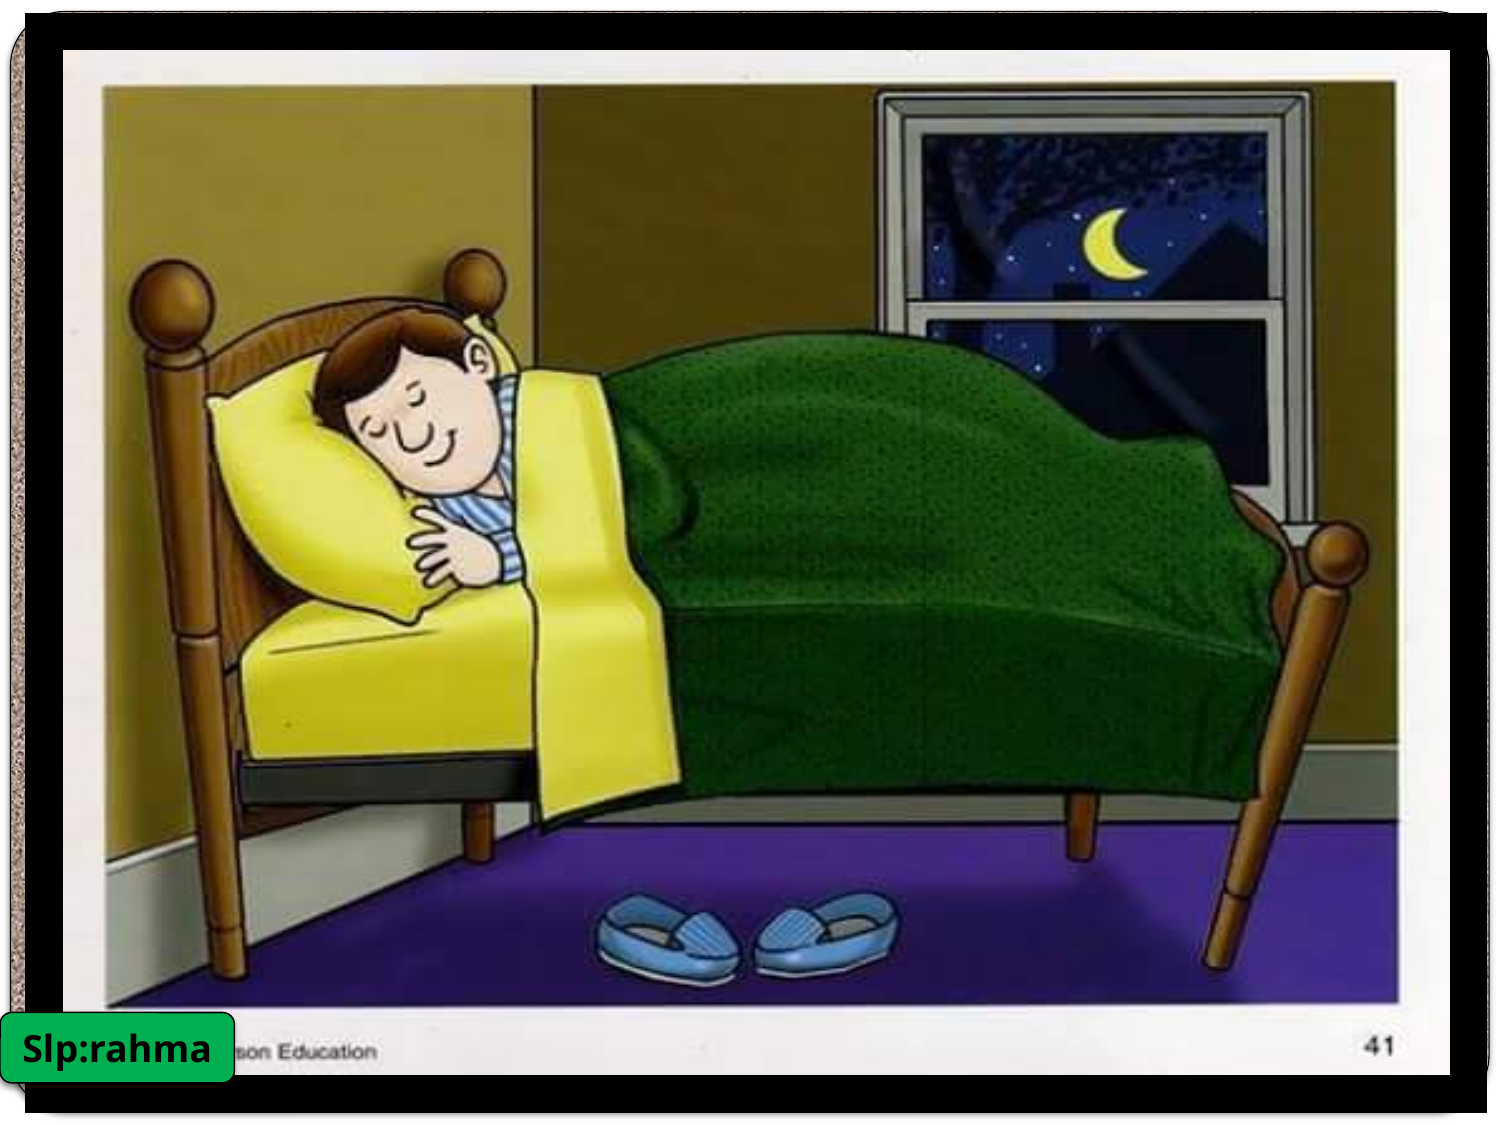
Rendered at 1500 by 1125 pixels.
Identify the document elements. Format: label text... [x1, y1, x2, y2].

picture [12, 31, 25, 1011]
picture [62, 49, 1451, 1076]
text_box Slp:rahma [0, 1011, 62, 1084]
